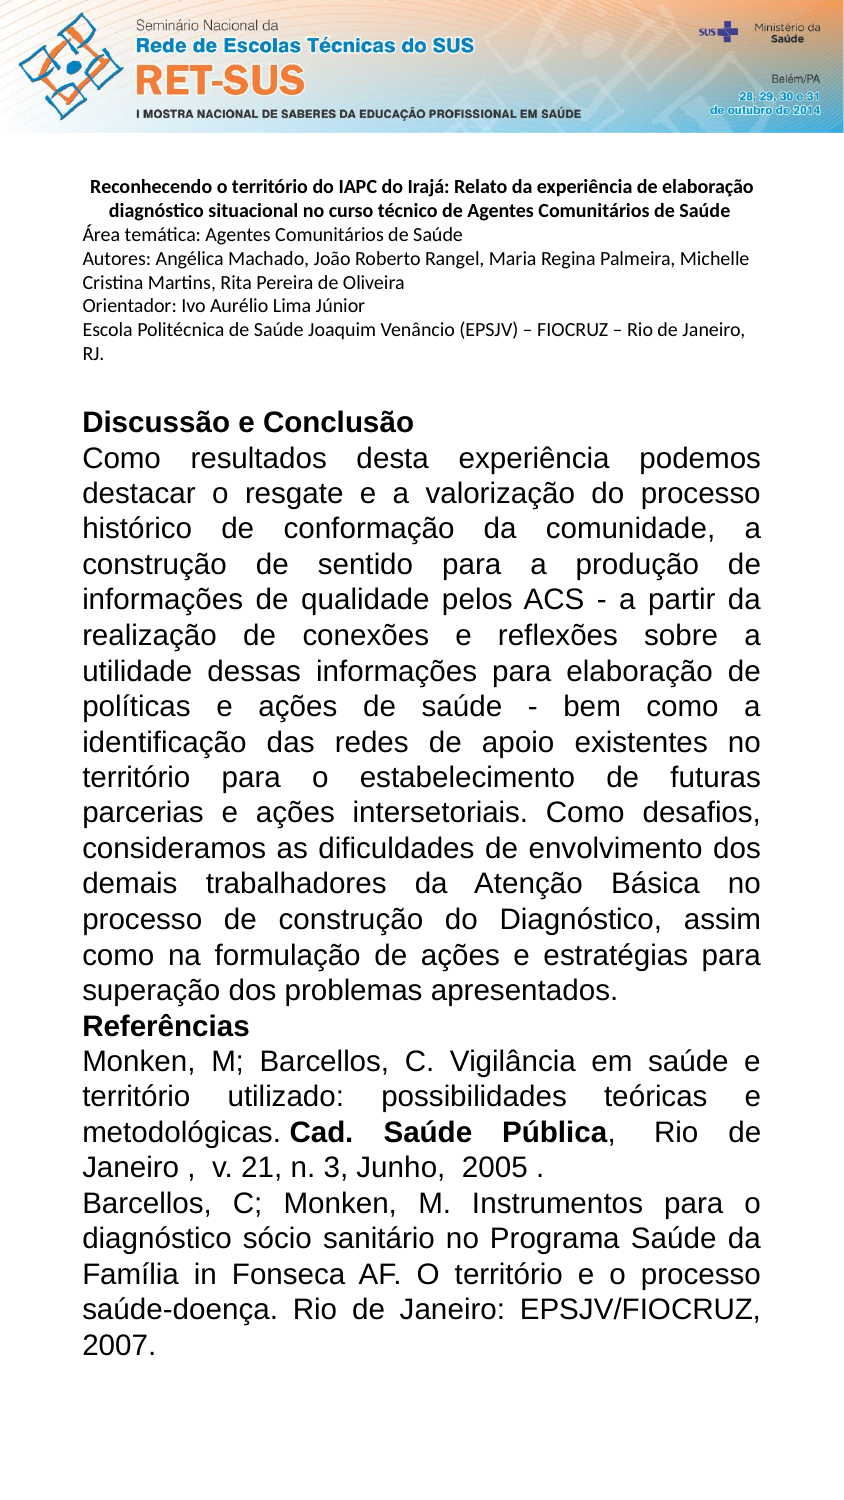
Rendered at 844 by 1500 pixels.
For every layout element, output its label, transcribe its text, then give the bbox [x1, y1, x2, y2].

subtitle Discussão e Conclusão Como resultados desta experiência podemos destacar o resgate e a valorização do processo histórico de conformação da comunidade, a construção de sentido para a produção de informações de qualidade pelos ACS - a partir da realização de conexões e reflexões sobre a utilidade dessas informações para elaboração de políticas e ações de saúde - bem como a identificação das redes de apoio existentes no território para o estabelecimento de futuras parcerias e ações intersetoriais. Como desafios, consideramos as dificuldades de envolvimento dos demais trabalhadores da Atenção Básica no processo de construção do Diagnóstico, assim como na formulação de ações e estratégias para superação dos problemas apresentados. Referências Monken, M; Barcellos, C. Vigilância em saúde e território utilizado: possibilidades teóricas e metodológicas. Cad. Saúde Pública, Rio de Janeiro , v. 21, n. 3, Junho, 2005 . Barcellos, C; Monken, M. Instrumentos para o diagnóstico sócio sanitário no Programa Saúde da Família in Fonseca AF. O território e o processo saúde-doença. Rio de Janeiro: EPSJV/FIOCRUZ, 2007. [67, 396, 777, 1376]
text_box Reconhecendo o território do IAPC do Irajá: Relato da experiência de elaboração diagnóstico situacional no curso técnico de Agentes Comunitários de Saúde Área temática: Agentes Comunitários de Saúde Autores: Angélica Machado, João Roberto Rangel, Maria Regina Palmeira, Michelle Cristina Martins, Rita Pereira de Oliveira Orientador: Ivo Aurélio Lima Júnior Escola Politécnica de Saúde Joaquim Venâncio (EPSJV) – FIOCRUZ – Rio de Janeiro, RJ. [67, 159, 777, 396]
picture [0, 0, 844, 133]
